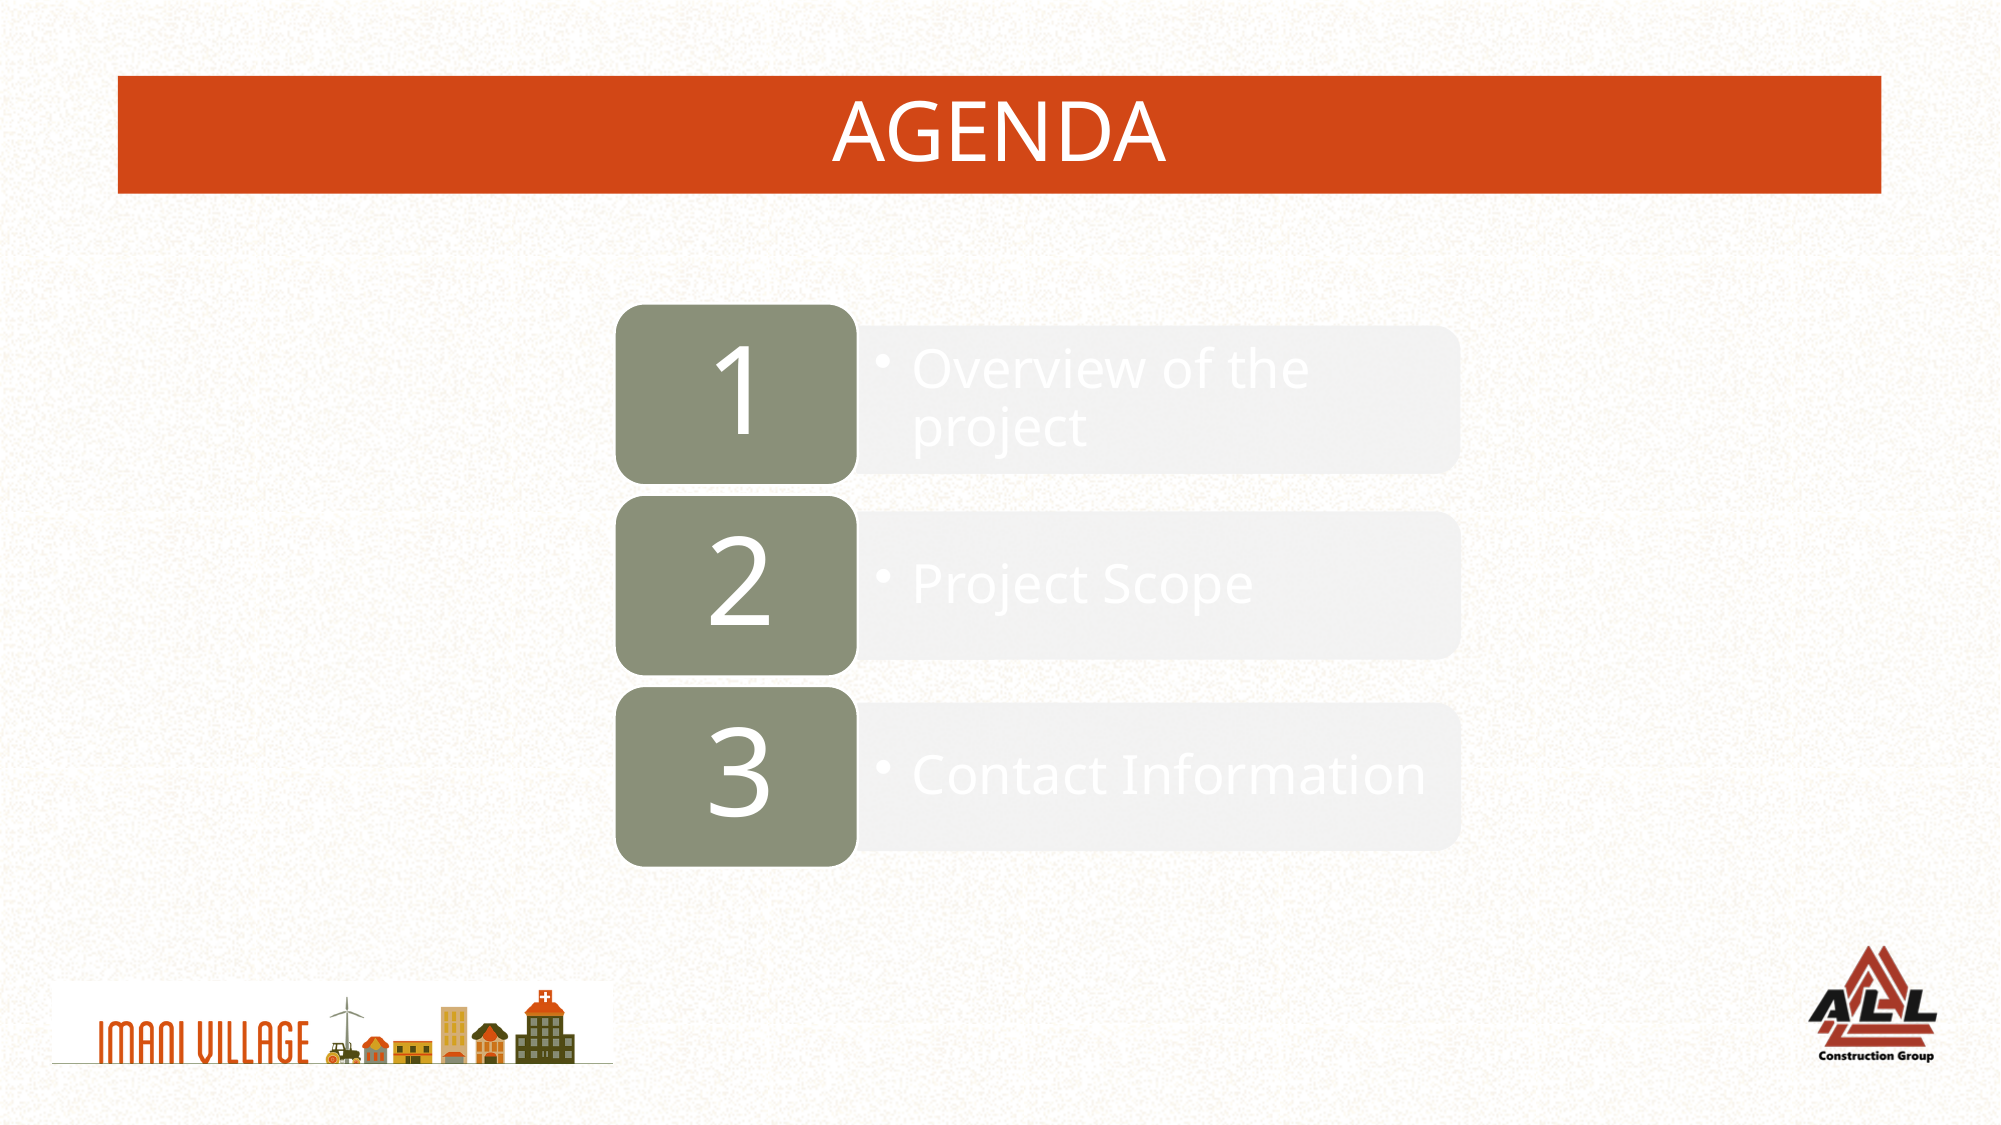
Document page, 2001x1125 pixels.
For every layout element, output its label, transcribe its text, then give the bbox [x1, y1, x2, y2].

picture [0, 0, 2001, 1125]
title Agenda [117, 75, 1882, 194]
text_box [566, 302, 1508, 869]
